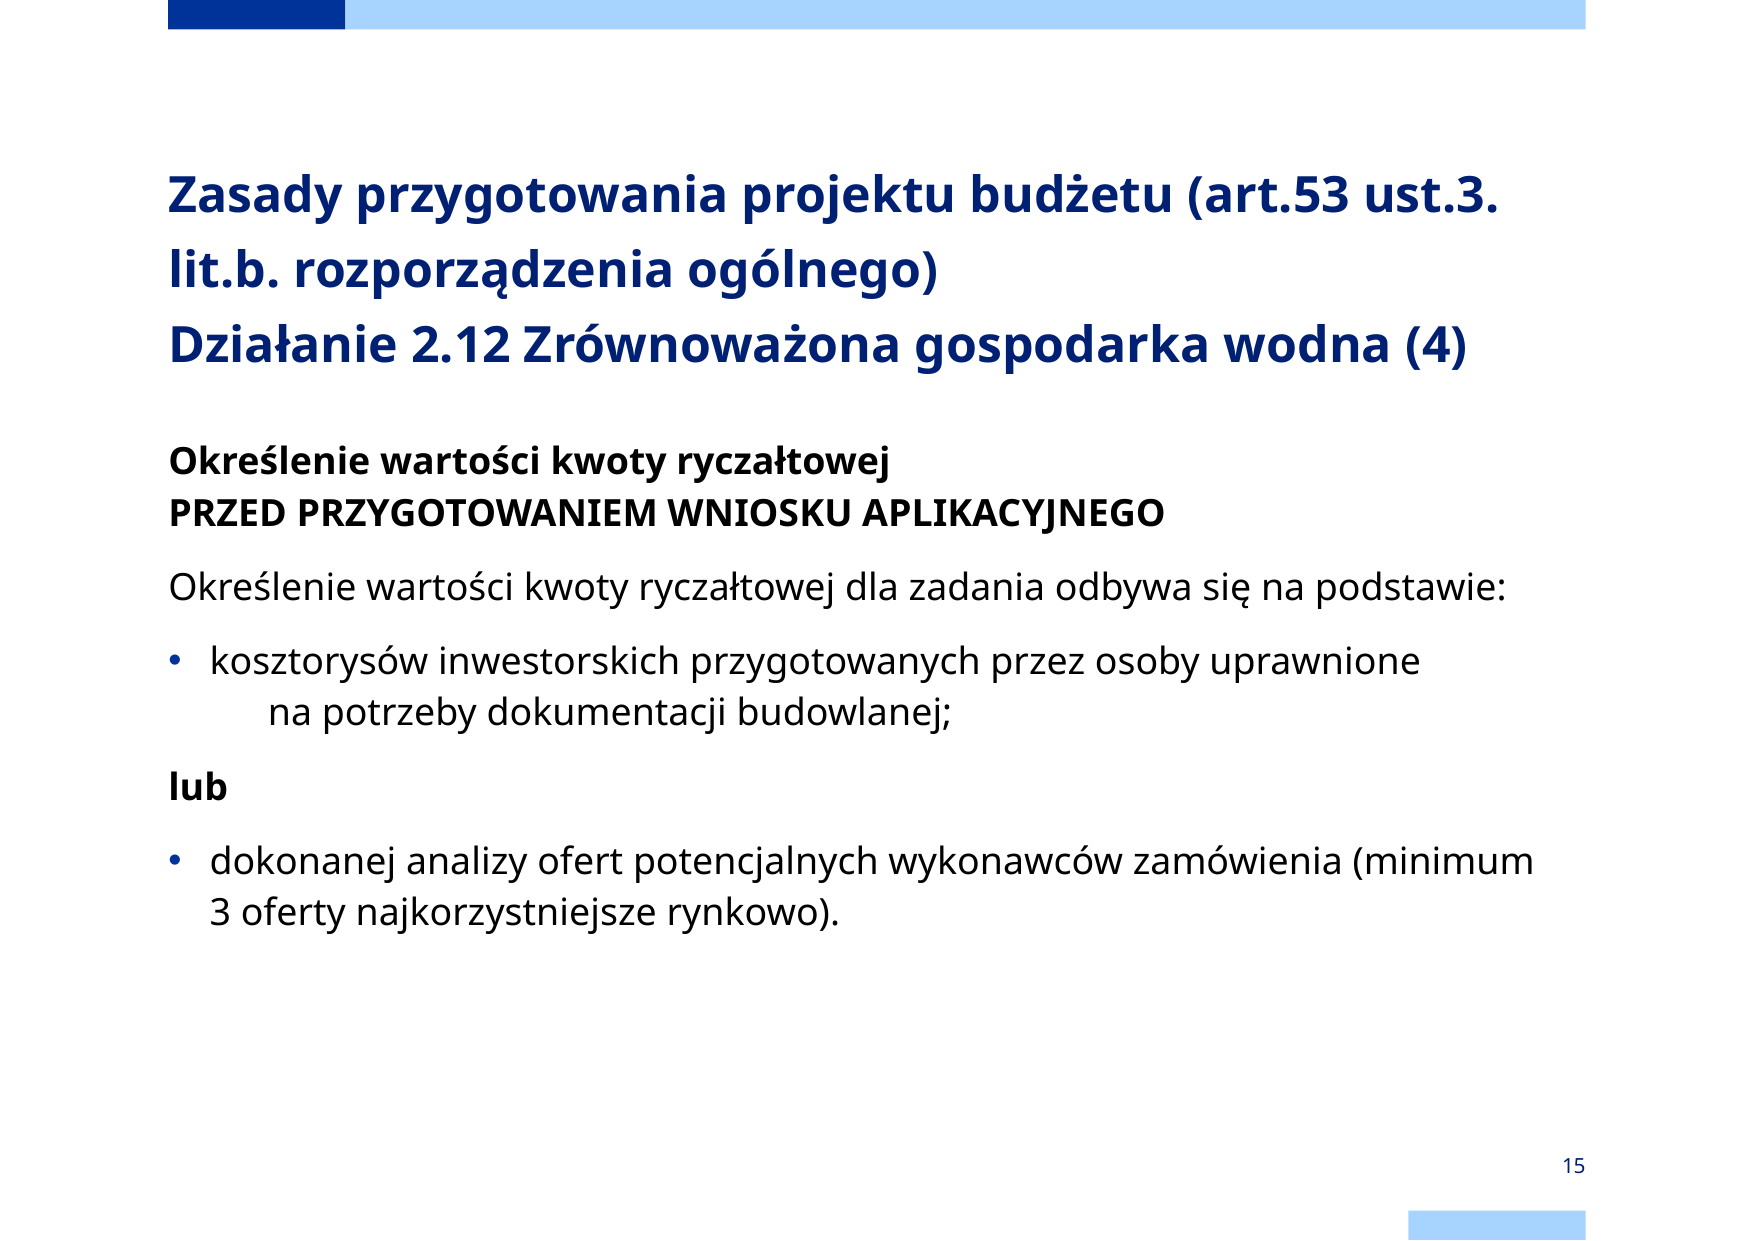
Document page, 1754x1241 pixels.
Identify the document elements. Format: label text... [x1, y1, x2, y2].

slide_number 15 [1408, 1151, 1586, 1182]
title Zasady przygotowania projektu budżetu (art.53 ust.3. lit.b. rozporządzenia ogólnego) Działanie 2.12 Zrównoważona gospodarka wodna (4) [168, 147, 1586, 408]
list Określenie wartości kwoty ryczałtowej PRZED PRZYGOTOWANIEM WNIOSKU APLIKACYJNEGO Określenie wartości kwoty ryczałtowej dla zadania odbywa się na podstawie: kosztorysów inwestorskich przygotowanych przez osoby uprawnione na potrzeby dokumentacji budowlanej; lub dokonanej analizy ofert potencjalnych wykonawców zamówienia (minimum 3 oferty najkorzystniejsze rynkowo). [168, 431, 1586, 1093]
